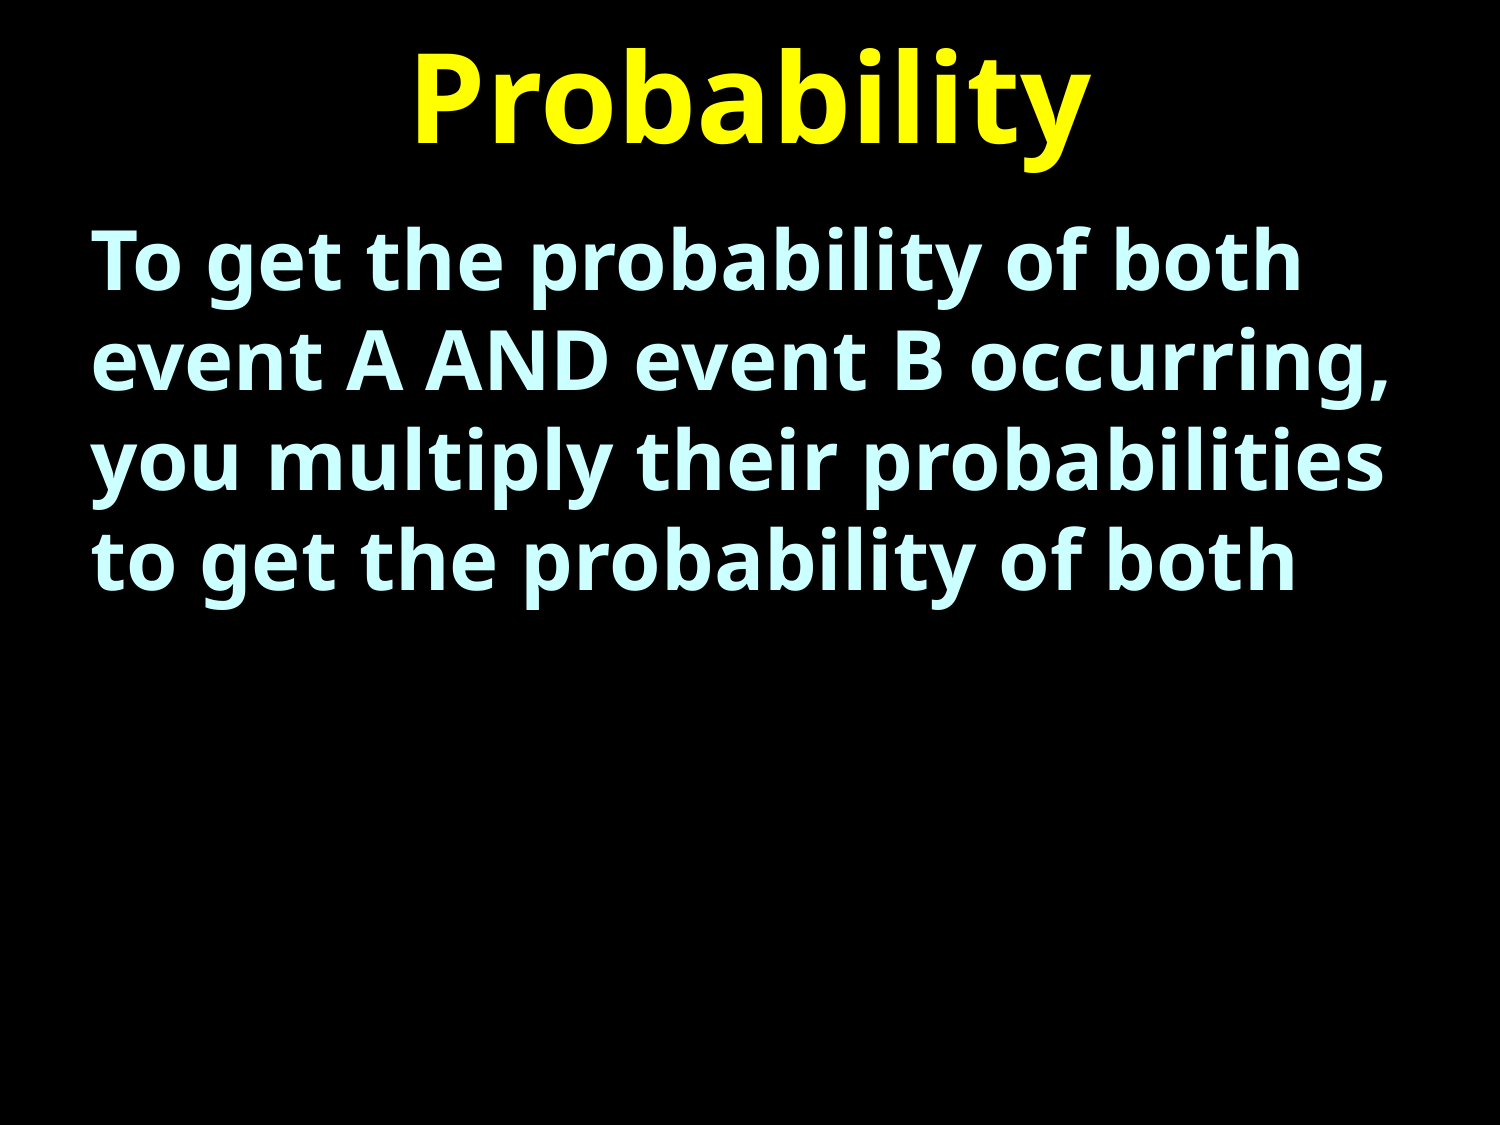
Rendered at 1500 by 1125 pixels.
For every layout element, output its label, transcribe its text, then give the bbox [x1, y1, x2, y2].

title Probability [0, 0, 1500, 188]
list To get the probability of both event A AND event B occurring, you multiply their probabilities to get the probability of both [75, 200, 1425, 1125]
